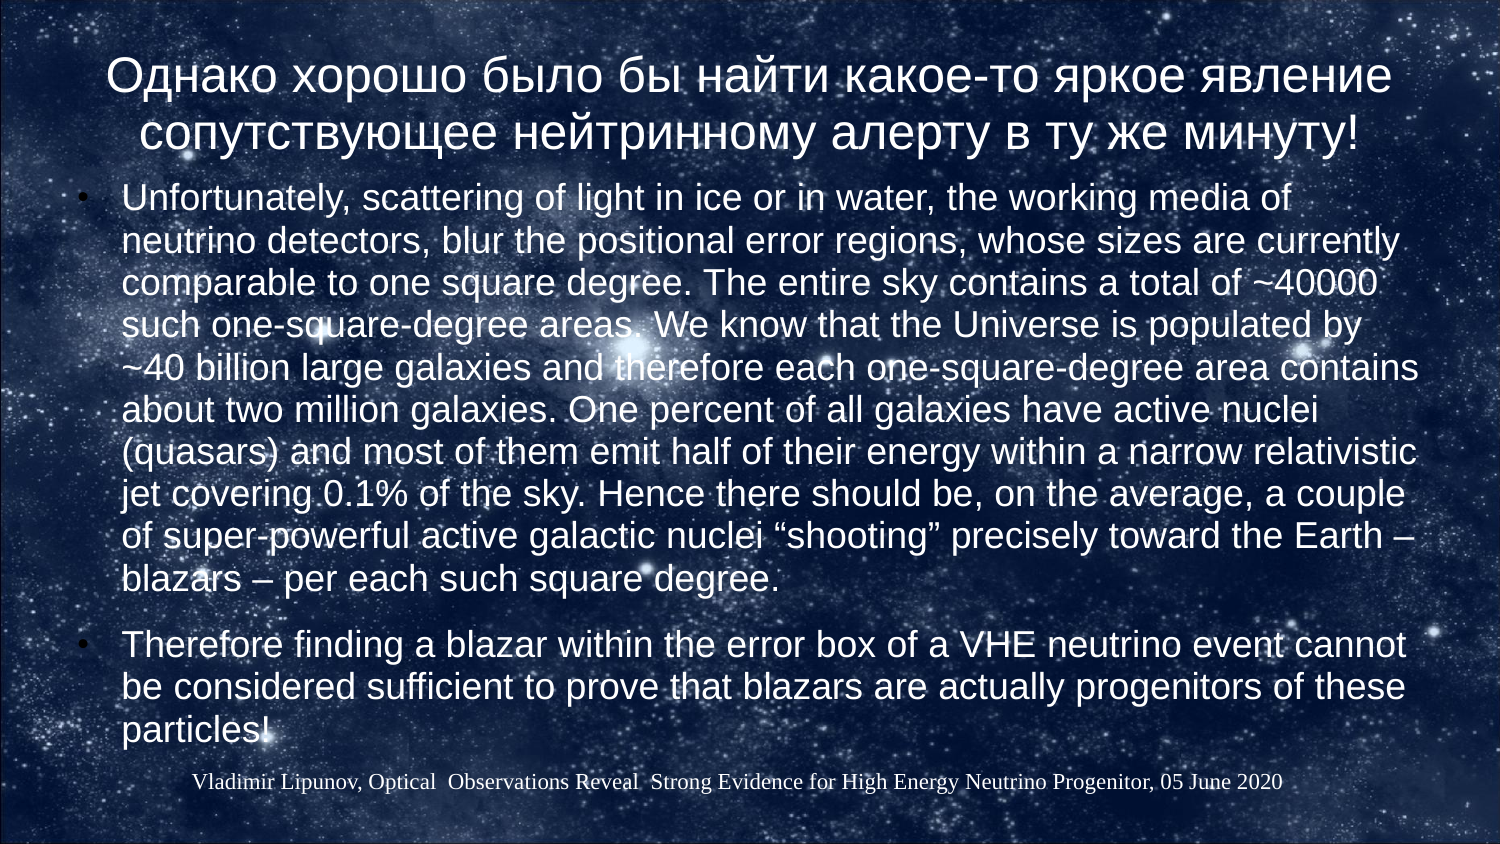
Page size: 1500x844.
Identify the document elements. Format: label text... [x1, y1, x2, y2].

footer Vladimir Lipunov, Optical Observations Reveal Strong Evidence for High Energy Neutrino Progenitor, 05 June 2020 [29, 768, 1448, 827]
picture [0, 0, 1500, 844]
title Однако хорошо было бы найти какое-то яркое явление сопутствующее нейтринному алерту в ту же минуту! [74, 33, 1425, 175]
list Unfortunately, scattering of light in ice or in water, the working media of neutrino detectors, blur the positional error regions, whose sizes are currently comparable to one square degree. The entire sky contains a total of ~40000 such one-square-degree areas. We know that the Universe is populated by ~40 billion large galaxies and therefore each one-square-degree area contains about two million galaxies. One percent of all galaxies have active nuclei (quasars) and most of them emit half of their energy within a narrow relativistic jet covering 0.1% of the sky. Hence there should be, on the average, a couple of super-powerful active galactic nuclei “shooting” precisely toward the Earth – blazars – per each such square degree. Therefore finding a blazar within the error box of a VHE neutrino event cannot be considered sufficient to prove that blazars are actually progenitors of these particles! [76, 173, 1427, 664]
